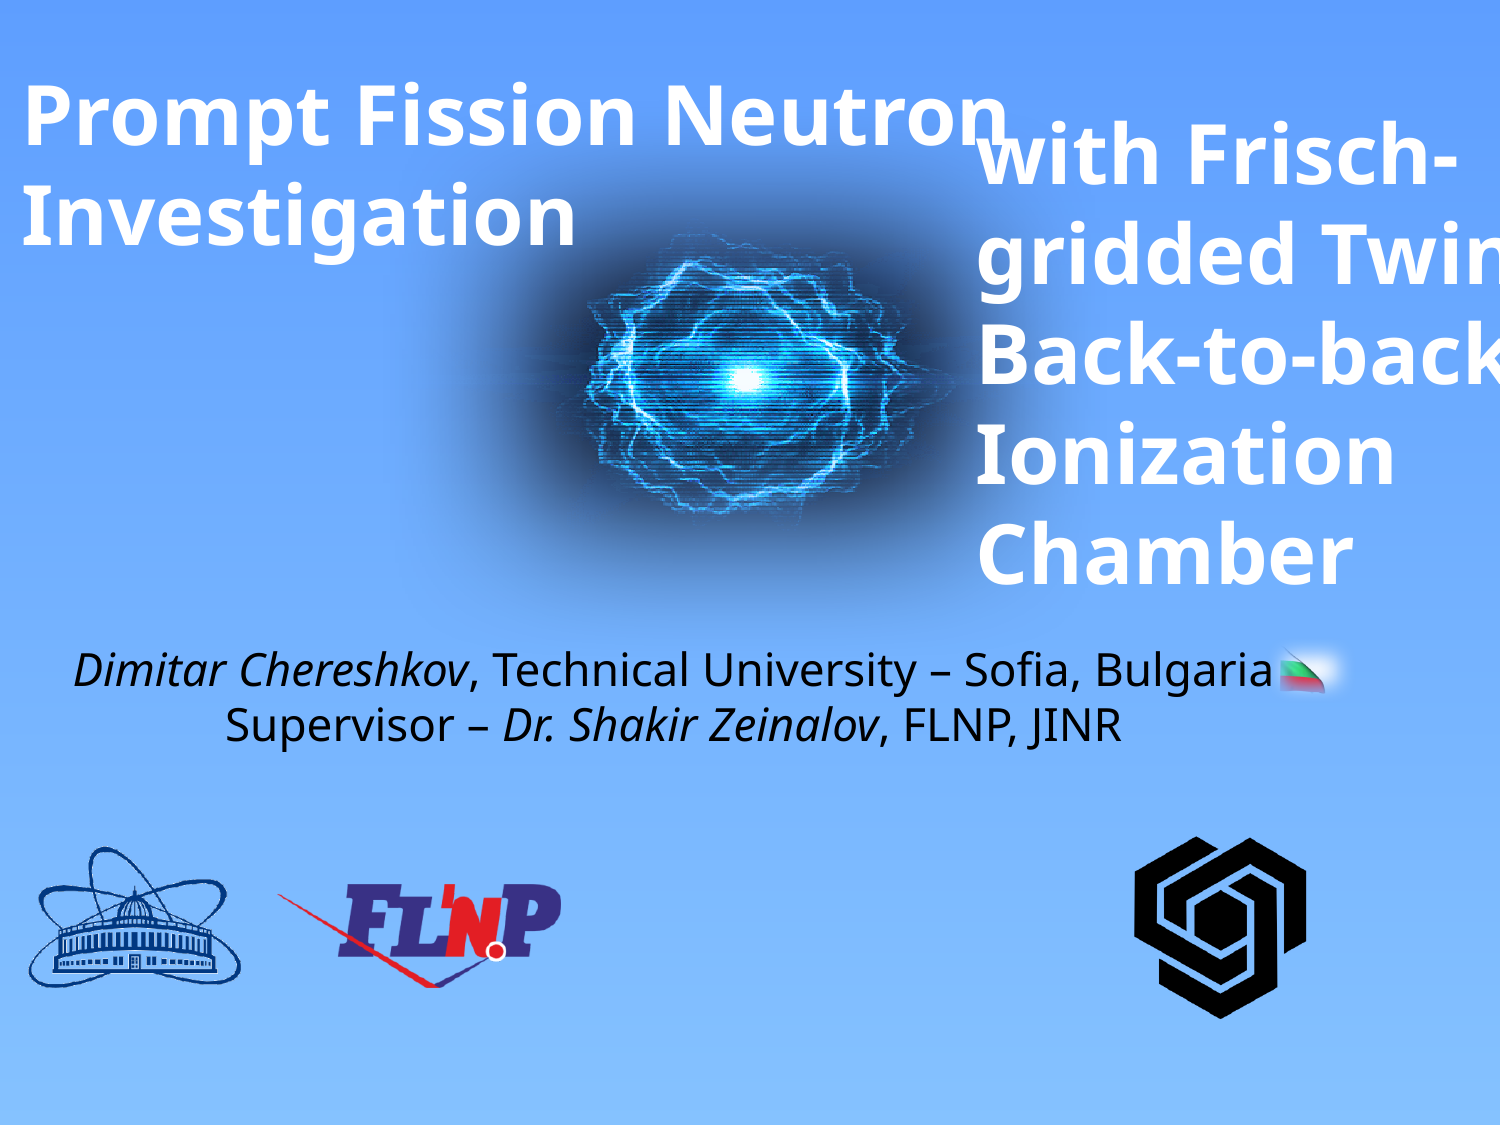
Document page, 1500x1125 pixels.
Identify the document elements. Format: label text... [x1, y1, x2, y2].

picture [28, 846, 242, 988]
text_box Prompt Fission Neutron Investigation [6, 54, 1069, 270]
text_box with Frisch-gridded Twin Back-to-back Ionization Chamber [1121, 93, 1500, 609]
picture [372, 89, 1117, 670]
text_box Dimitar Chereshkov, Technical University – Sofia, Bulgaria Supervisor – Dr. Shakir Zeinalov, FLNP, JINR [57, 633, 1290, 758]
picture [1126, 829, 1313, 1025]
picture [277, 884, 561, 988]
picture [1264, 635, 1358, 706]
